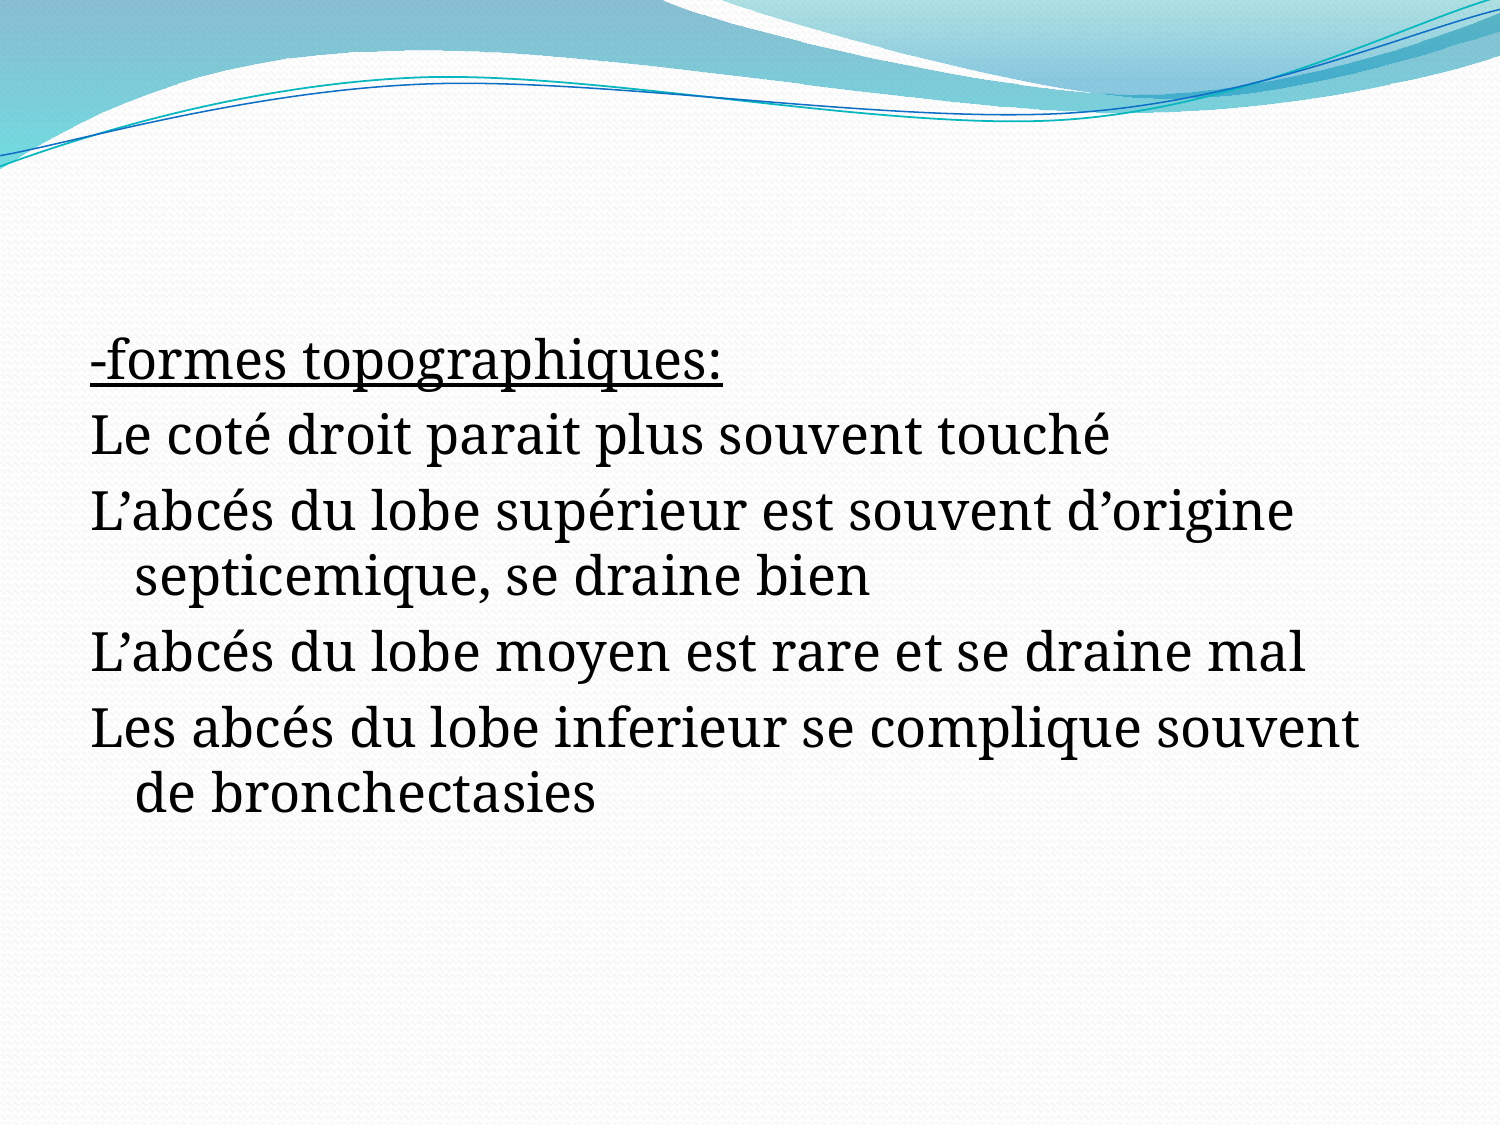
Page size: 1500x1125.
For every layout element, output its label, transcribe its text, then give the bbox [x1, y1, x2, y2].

list -formes topographiques: Le coté droit parait plus souvent touché L’abcés du lobe supérieur est souvent d’origine septicemique, se draine bien L’abcés du lobe moyen est rare et se draine mal Les abcés du lobe inferieur se complique souvent de bronchectasies [74, 317, 1426, 1038]
